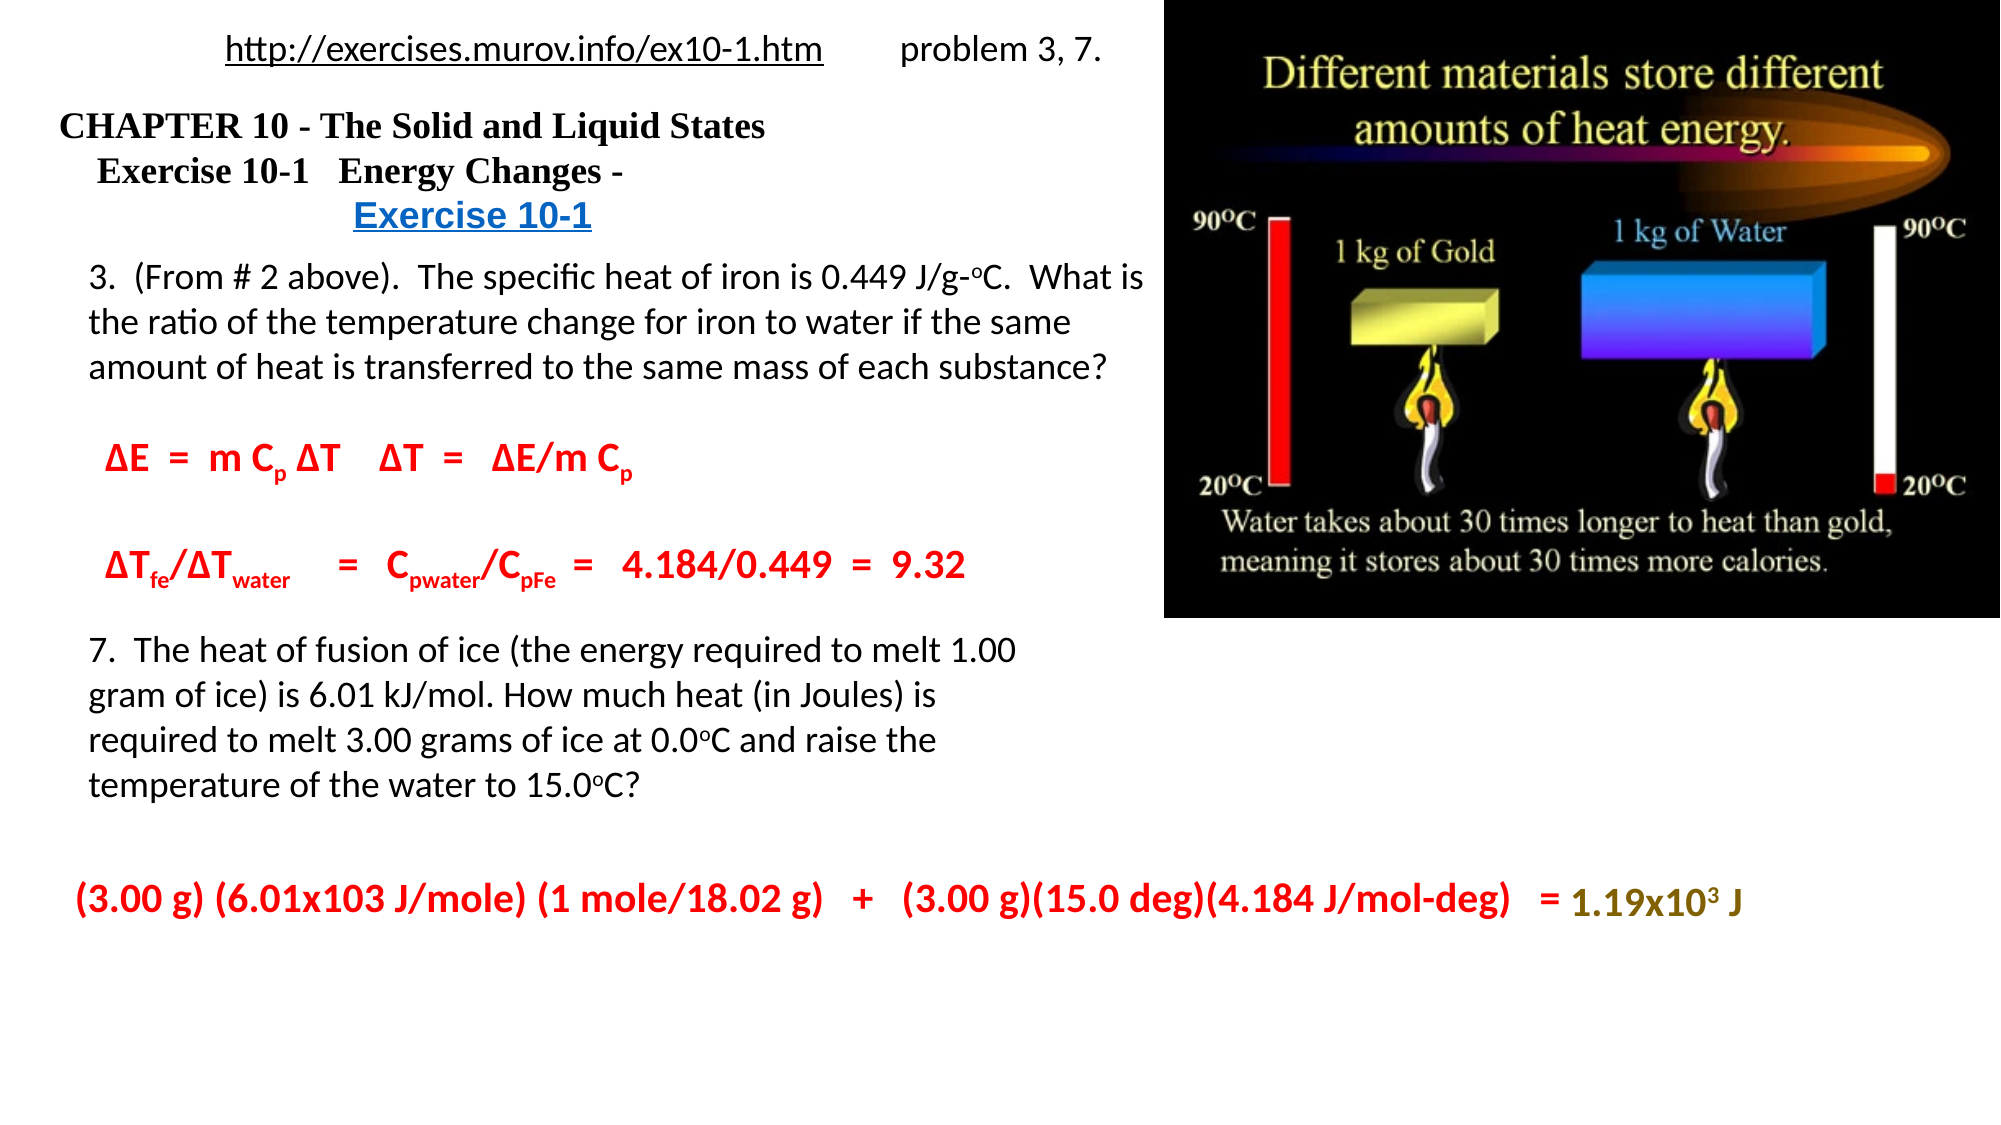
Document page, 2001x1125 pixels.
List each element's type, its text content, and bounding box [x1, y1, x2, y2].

picture [1164, 0, 2000, 618]
text_box 1.19x103 J [1555, 867, 2000, 932]
text_box (3.00 g) (6.01x103 J/mole) (1 mole/18.02 g) + (3.00 g)(15.0 deg)(4.184 J/mol-deg) = [60, 863, 1606, 929]
text_box ∆E = m Cp ∆T ∆T = ∆E/m Cp ∆Tfe/∆Twater = Cpwater/CpFe = 4.184/0.449 = 9.32 [90, 422, 982, 601]
text_box 7. The heat of fusion of ice (the energy required to melt 1.00 gram of ice) is 6.01 kJ/mol. How much heat (in Joules) is required to melt 3.00 grams of ice at 0.0oC and raise the temperature of the water to 15.0oC? [73, 617, 1074, 858]
text_box CHAPTER 10 - The Solid and Liquid States Exercise 10-1 Energy Changes - Exercise 10-1 [44, 93, 1045, 244]
text_box 3. (From # 2 above). The specific heat of iron is 0.449 J/g-oC. What is the ratio of the temperature change for iron to water if the same amount of heat is transferred to the same mass of each substance? [73, 244, 1164, 395]
text_box http://exercises.murov.info/ex10-1.htm problem 3, 7. [209, 16, 1164, 77]
